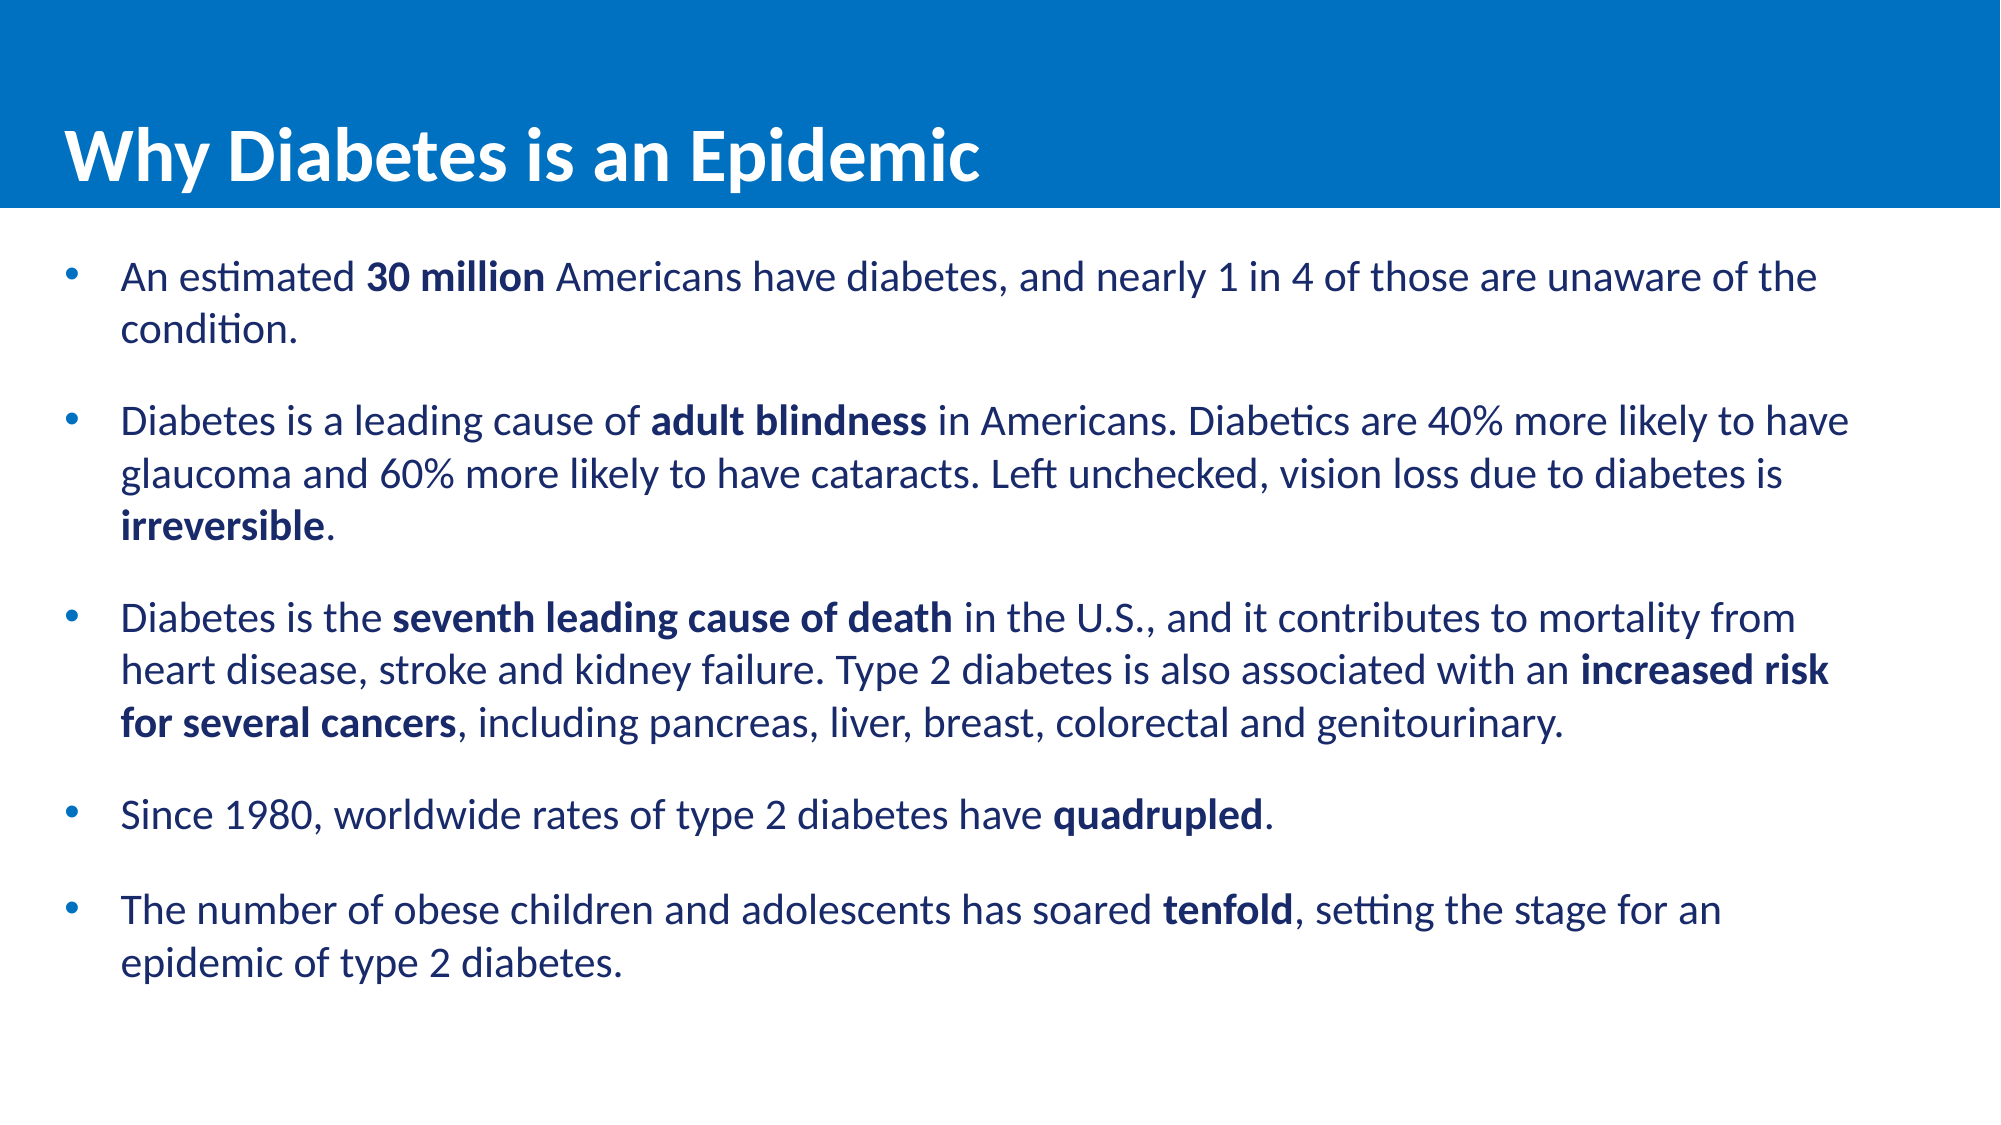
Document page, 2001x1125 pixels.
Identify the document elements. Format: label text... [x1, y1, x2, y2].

text_box [0, 0, 2000, 210]
list An estimated 30 million Americans have diabetes, and nearly 1 in 4 of those are unaware of the condition. Diabetes is a leading cause of adult blindness in Americans. Diabetics are 40% more likely to have glaucoma and 60% more likely to have cataracts. Left unchecked, vision loss due to diabetes is irreversible. Diabetes is the seventh leading cause of death in the U.S., and it contributes to mortality from heart disease, stroke and kidney failure. Type 2 diabetes is also associated with an increased risk for several cancers, including pancreas, liver, breast, colorectal and genitourinary. Since 1980, worldwide rates of type 2 diabetes have quadrupled. The number of obese children and adolescents has soared tenfold, setting the stage for an epidemic of type 2 diabetes. [49, 240, 1902, 1125]
title Why Diabetes is an Epidemic [49, 92, 1967, 209]
